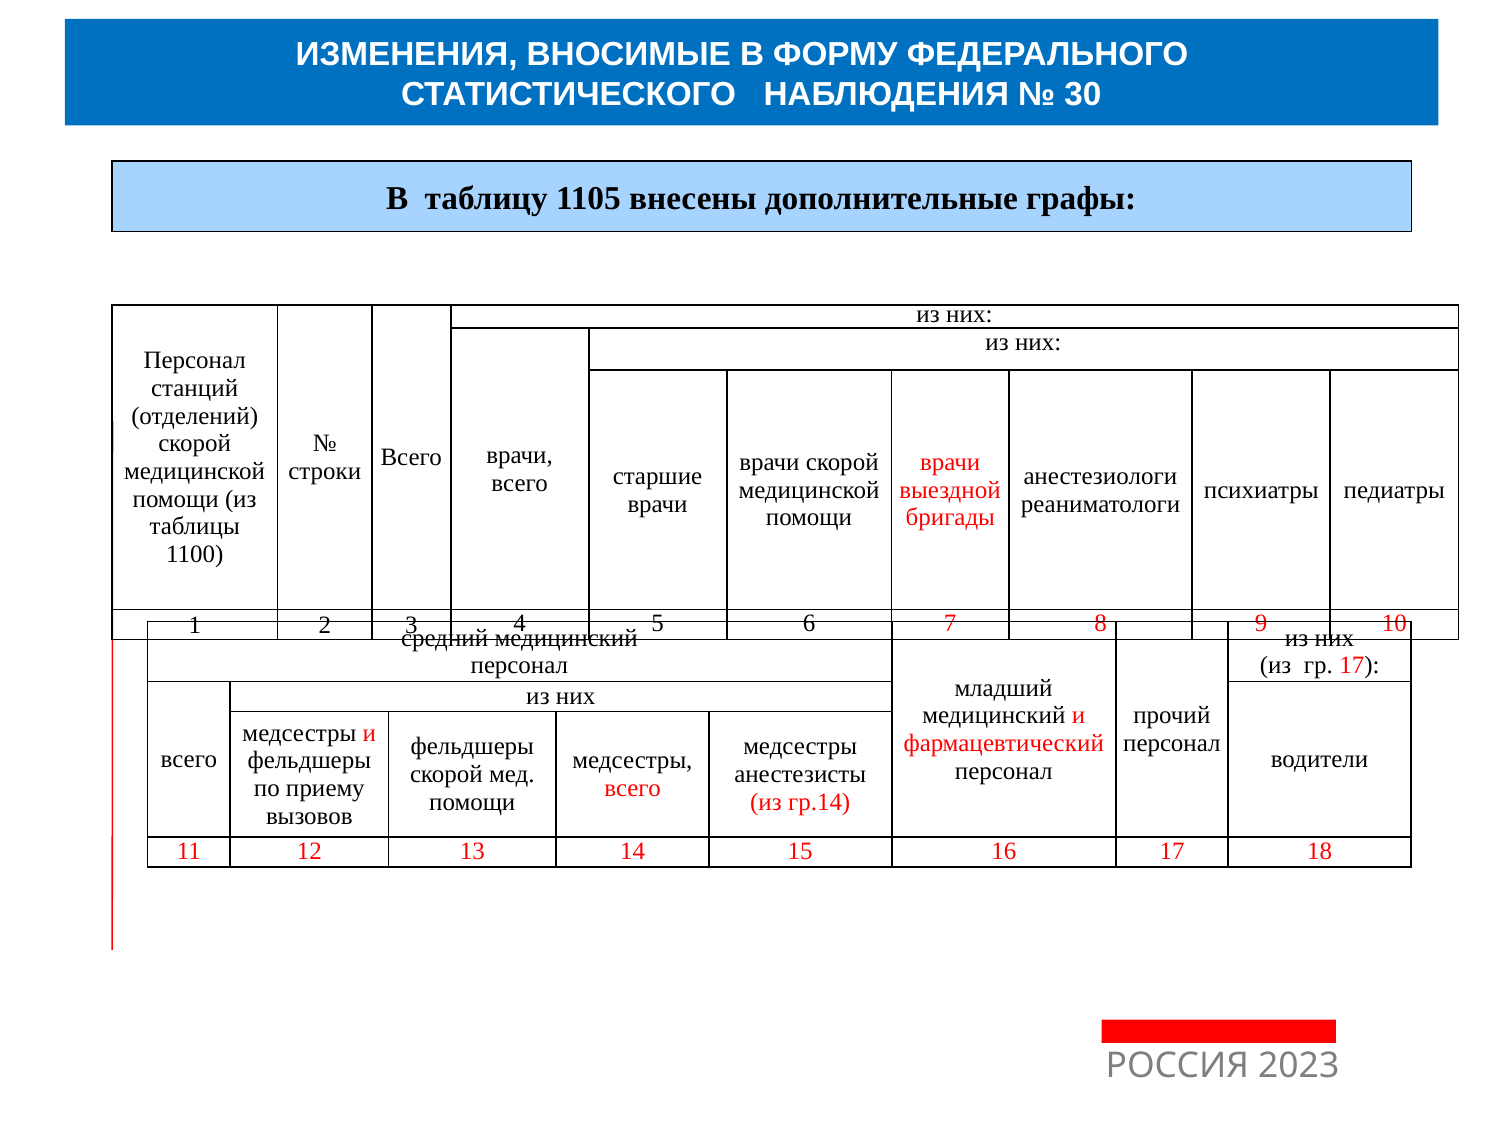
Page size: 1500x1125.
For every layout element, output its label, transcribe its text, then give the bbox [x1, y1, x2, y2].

table_cell 10 [1331, 610, 1458, 639]
table_cell всего [148, 693, 229, 836]
table_cell фельдшеры скорой мед. помощи [389, 712, 555, 836]
table_cell из них [231, 682, 891, 711]
table_header № строки [278, 306, 371, 609]
table_cell водители [1229, 682, 1410, 836]
table_header Всего [373, 306, 450, 609]
table_cell 5 [590, 610, 726, 621]
table_cell 3 [373, 610, 450, 621]
table_header Персонал станций (отделений) скорой медицинской помощи (из таблицы 1100) [113, 306, 277, 609]
table_cell врачи выездной бригады [892, 371, 1008, 609]
table_header прочий персонал [1117, 622, 1227, 836]
table_cell 9 [1193, 610, 1329, 621]
table_cell 1 [113, 610, 277, 639]
table_cell медсестры и фельдшеры по приему вызовов [231, 712, 388, 836]
table_cell анестезиологи реаниматологи [1010, 371, 1191, 609]
table_cell 6 [728, 610, 891, 621]
table_cell медсестры анестезисты (из гр.14) [710, 712, 891, 836]
text_box В таблицу 1105 внесены дополнительные графы: [112, 160, 1412, 232]
table_cell из них: [590, 329, 1458, 369]
text_box [88, 143, 1436, 193]
table_cell 15 [710, 838, 891, 866]
table_cell 12 [231, 838, 388, 866]
table_cell психиатры [1193, 371, 1329, 609]
table_cell 17 [1117, 838, 1227, 866]
table_cell врачи, всего [452, 329, 588, 609]
table_cell врачи скорой медицинской помощи [728, 371, 891, 609]
table_cell 16 [893, 838, 1115, 866]
table_header младший медицинский и фармацевтический персонал [893, 622, 1115, 836]
table_cell 13 [389, 838, 555, 866]
table_cell 18 [1229, 838, 1410, 866]
table_cell медсестры, всего [557, 712, 708, 836]
text_box [0, 349, 1500, 1083]
table_cell 14 [557, 838, 708, 866]
table_cell педиатры [1331, 371, 1458, 609]
text_box [1101, 1019, 1336, 1043]
table_cell 8 [1010, 610, 1191, 621]
subtitle РОССИЯ 2023 [1089, 1042, 1372, 1114]
text_box ИЗМЕНЕНИЯ, ВНОСИМЫЕ В ФОРМУ ФЕДЕРАЛЬНОГО СТАТИСТИЧЕСКОГО НАБЛЮДЕНИЯ № 30 [63, 17, 1441, 128]
table_cell 11 [148, 838, 229, 866]
table_cell 2 [278, 610, 371, 621]
table_cell 4 [452, 610, 588, 621]
table_cell 7 [892, 610, 1008, 621]
table_header из них (из гр. 17): [1229, 622, 1410, 681]
table_header средний медицинский персонал [148, 622, 891, 681]
table_header из них: [452, 306, 1458, 327]
table_cell старшие врачи [590, 371, 726, 609]
